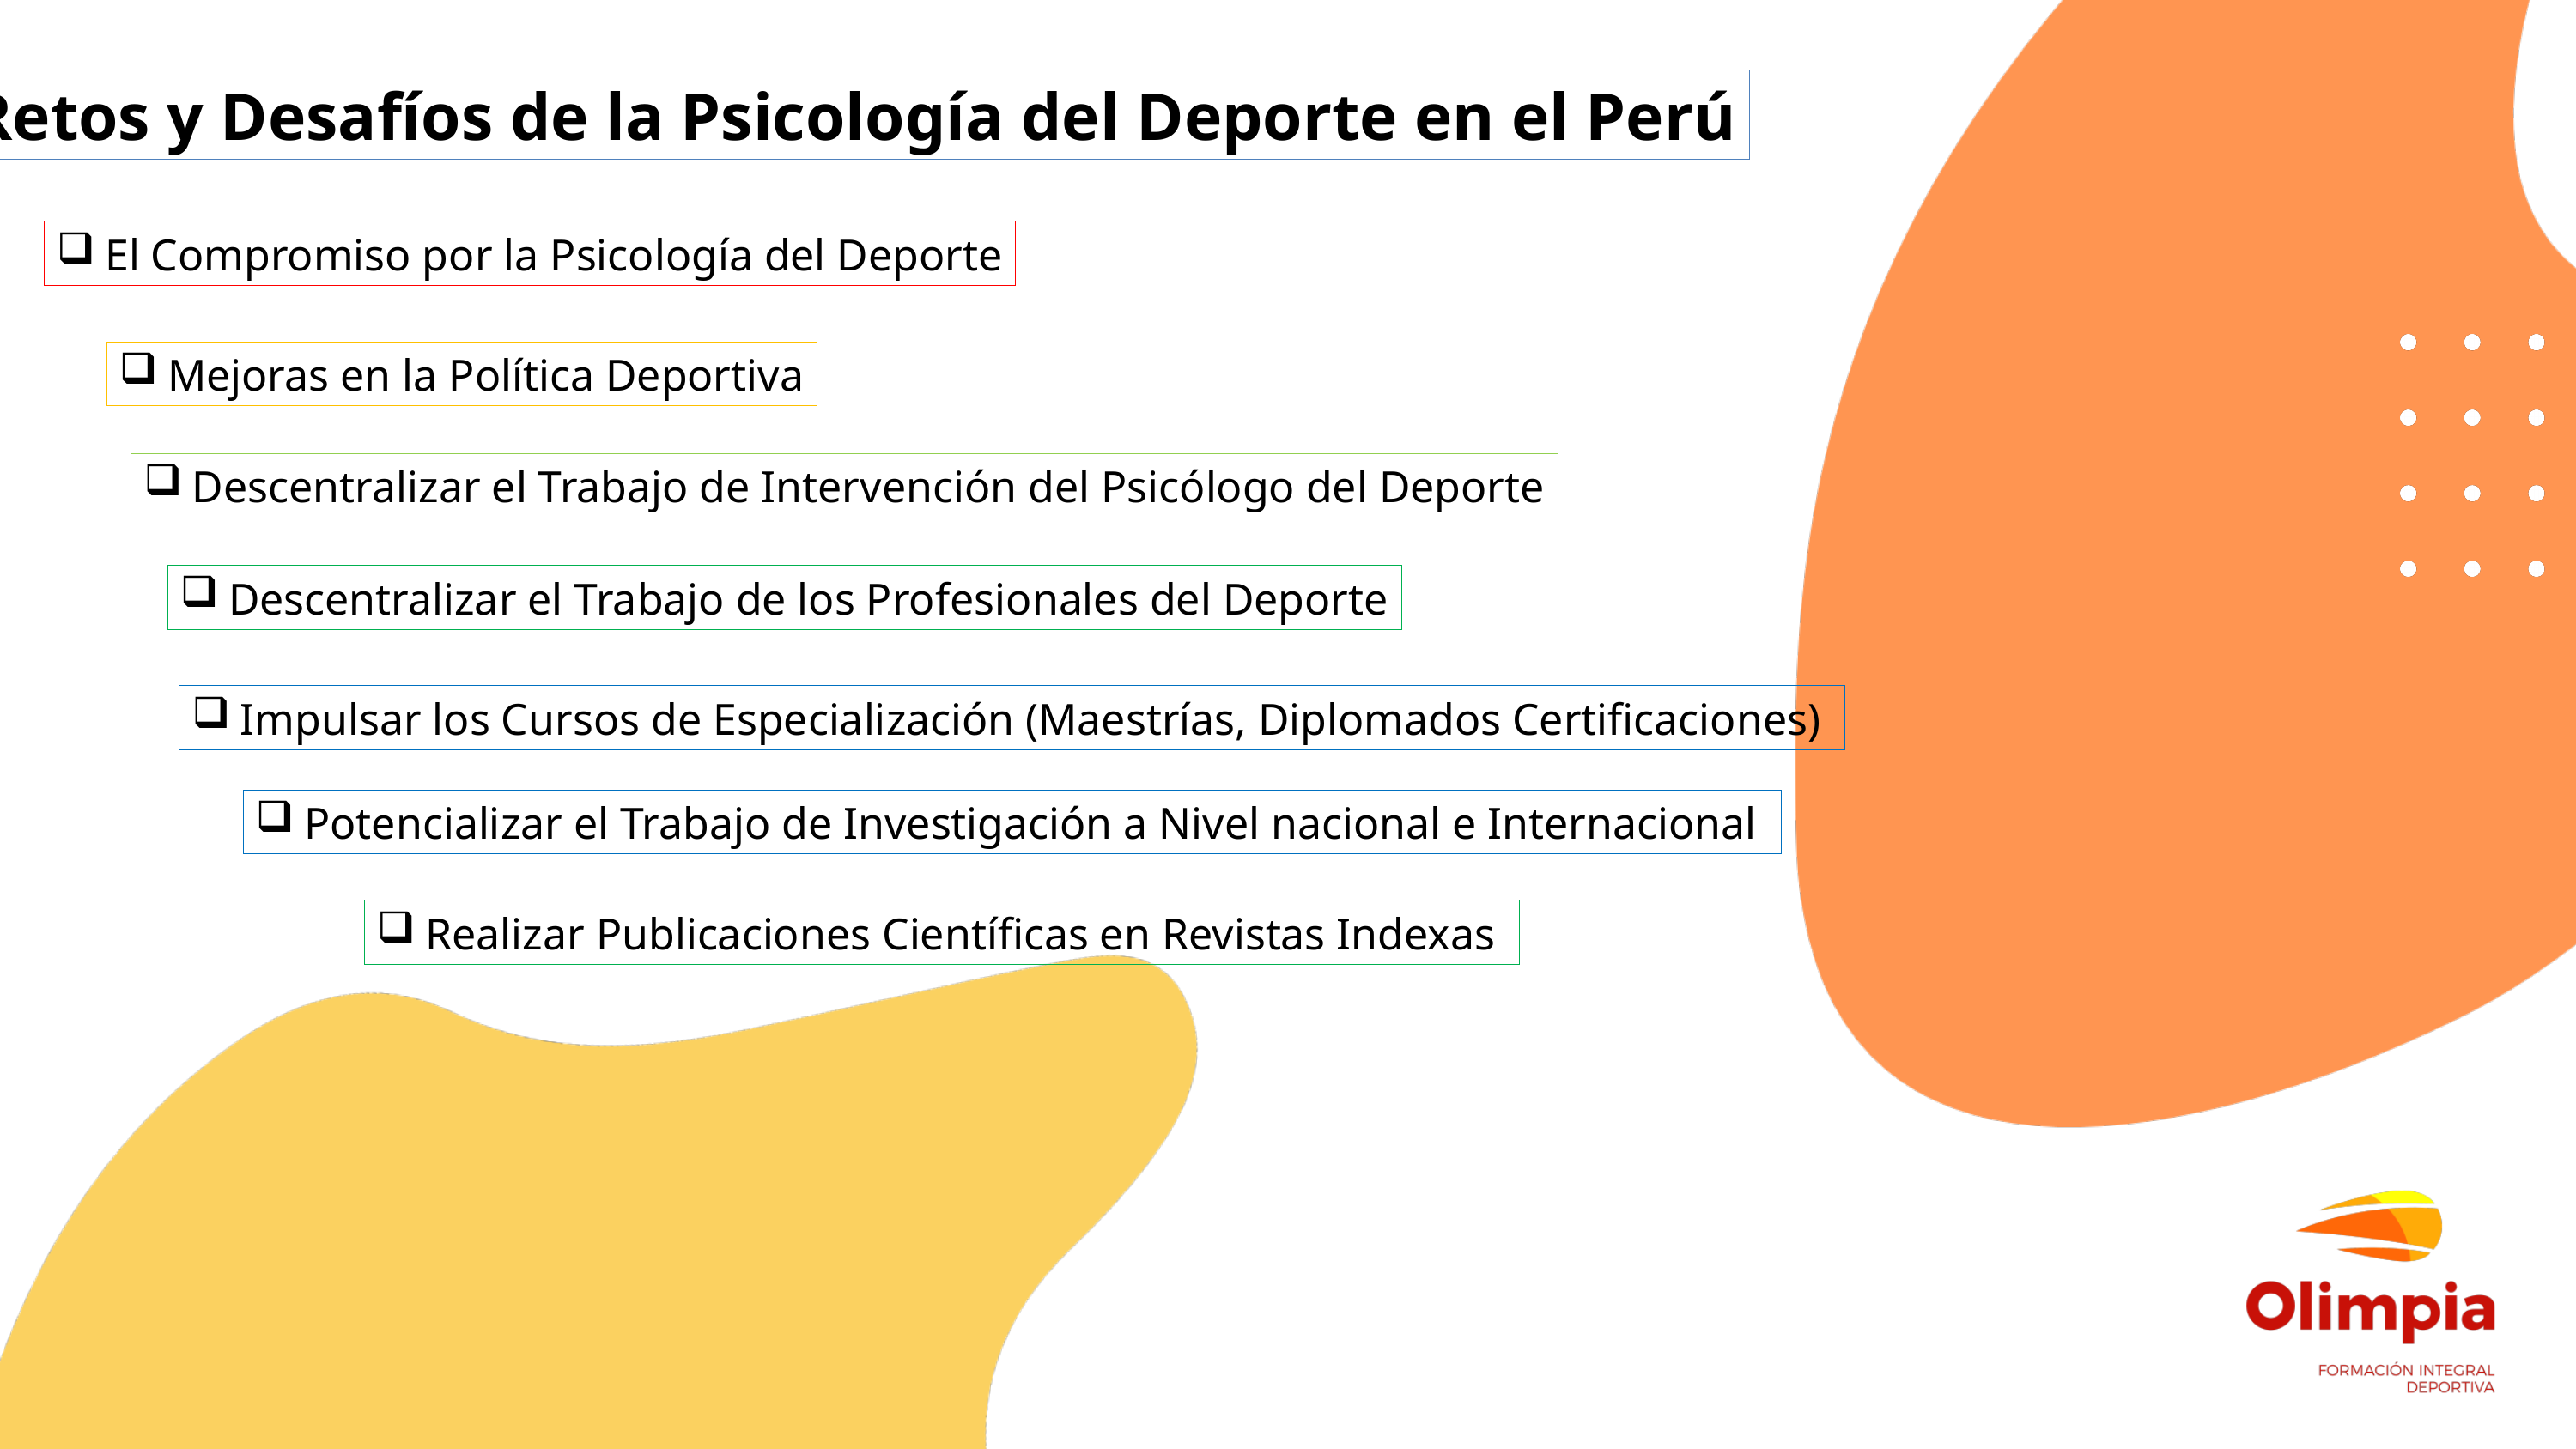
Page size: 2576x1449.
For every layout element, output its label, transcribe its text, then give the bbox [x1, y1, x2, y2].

text_box Descentralizar el Trabajo de Intervención del Psicólogo del Deporte [131, 453, 1558, 518]
text_box Potencializar el Trabajo de Investigación a Nivel nacional e Internacional [243, 790, 1782, 854]
text_box Impulsar los Cursos de Especialización (Maestrías, Diplomados Certificaciones) [179, 685, 1789, 750]
text_box Realizar Publicaciones Científicas en Revistas Indexas [1168, 900, 1520, 965]
text_box Retos y Desafíos de la Psicología del Deporte en el Perú [0, 70, 1750, 160]
text_box El Compromiso por la Psicología del Deporte [44, 221, 1016, 286]
text_box Descentralizar el Trabajo de los Profesionales del Deporte [167, 565, 1402, 630]
picture [0, 790, 1227, 1449]
picture [2238, 1183, 2505, 1406]
picture [1794, 0, 2576, 1131]
text_box Mejoras en la Política Deportiva [106, 342, 817, 406]
